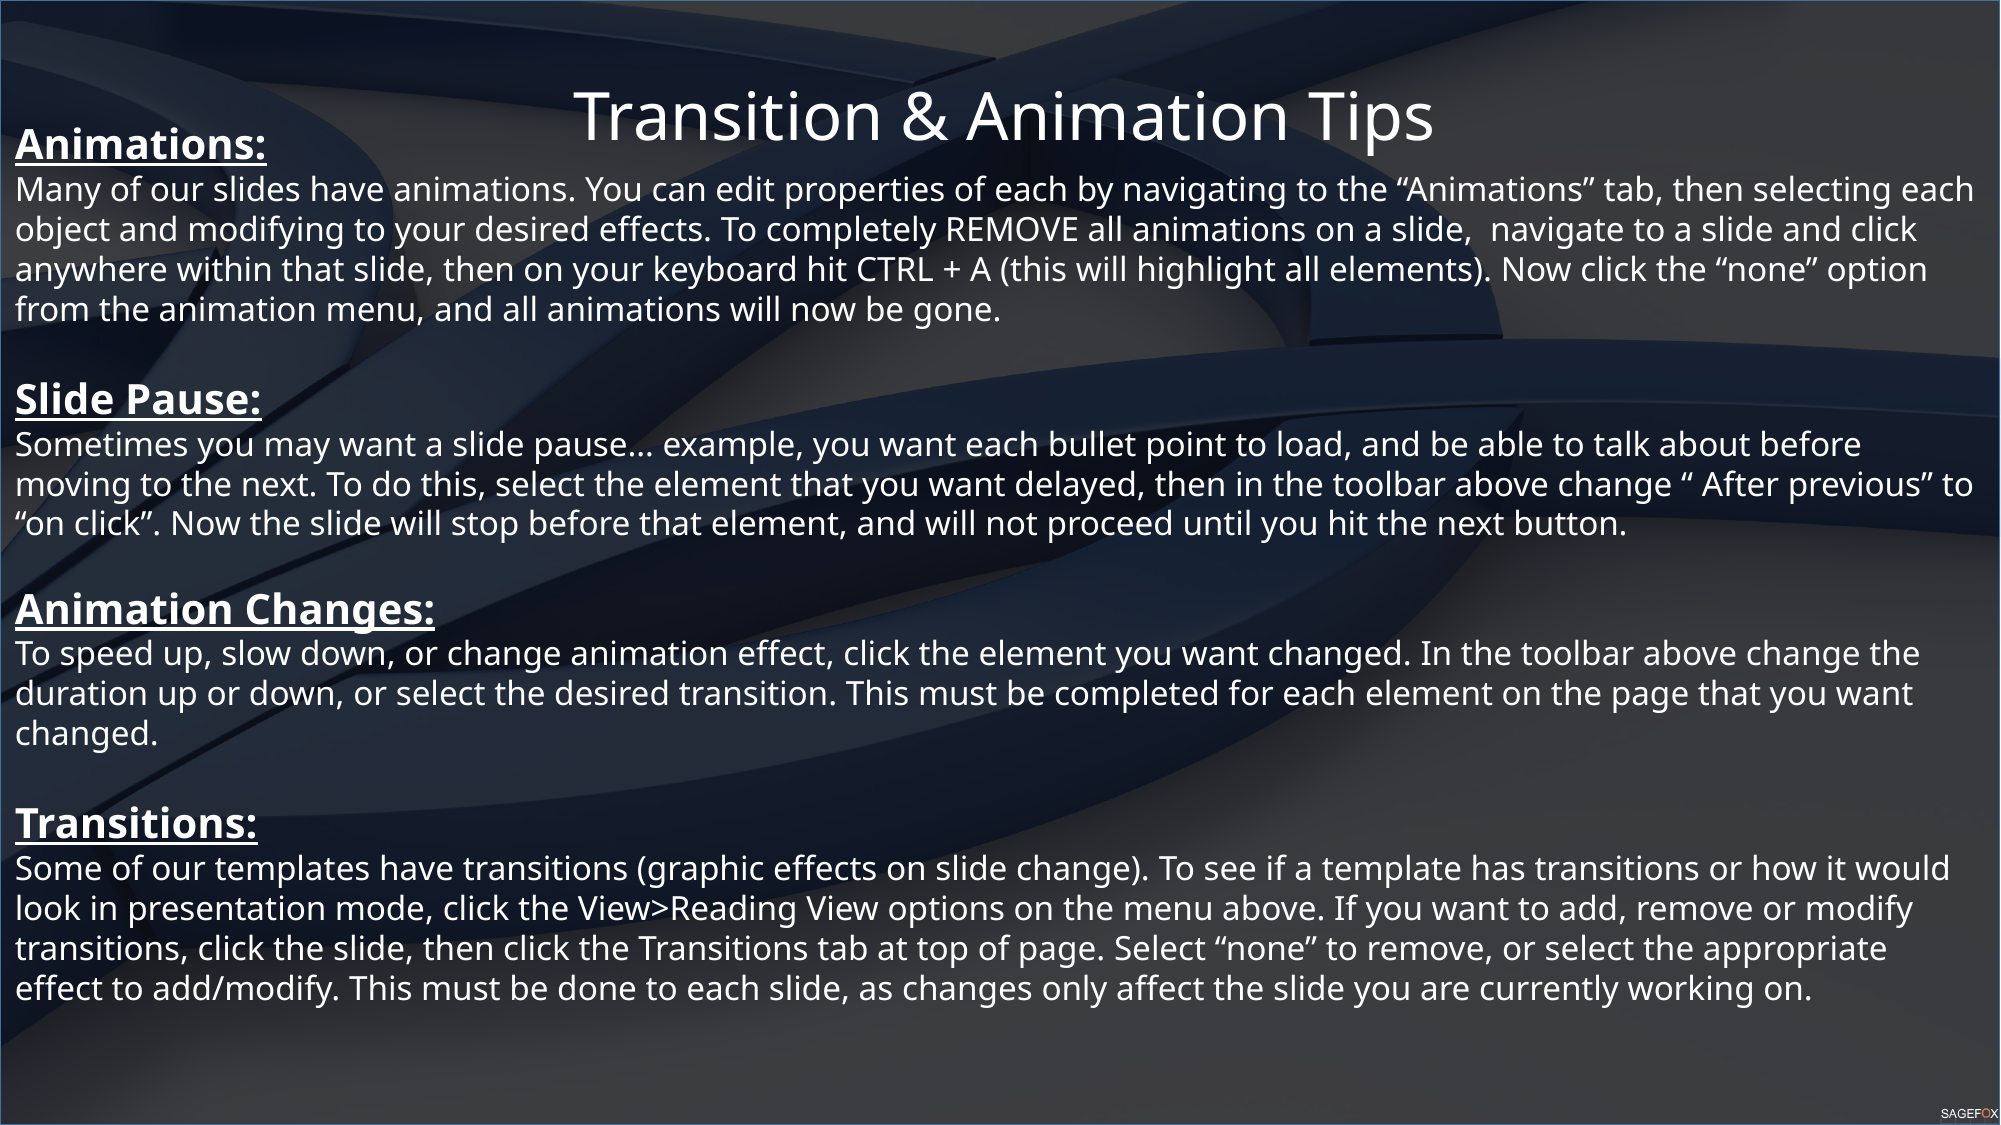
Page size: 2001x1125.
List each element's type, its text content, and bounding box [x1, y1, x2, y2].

title Transition & Animation Tips [477, 59, 1532, 177]
text_box Animations: Many of our slides have animations. You can edit properties of each by navigating to the “Animations” tab, then selecting each object and modifying to your desired effects. To completely REMOVE all animations on a slide, navigate to a slide and click anywhere within that slide, then on your keyboard hit CTRL + A (this will highlight all elements). Now click the “none” option from the animation menu, and all animations will now be gone. Slide Pause: Sometimes you may want a slide pause… example, you want each bullet point to load, and be able to talk about before moving to the next. To do this, select the element that you want delayed, then in the toolbar above change “ After previous” to “on click”. Now the slide will stop before that element, and will not proceed until you hit the next button. Animation Changes: To speed up, slow down, or change animation effect, click the element you want changed. In the toolbar above change the duration up or down, or select the desired transition. This must be completed for each element on the page that you want changed. Transitions: Some of our templates have transitions (graphic effects on slide change). To see if a template has transitions or how it would look in presentation mode, click the View>Reading View options on the menu above. If you want to add, remove or modify transitions, click the slide, then click the Transitions tab at top of page. Select “none” to remove, or select the appropriate effect to add/modify. This must be done to each slide, as changes only affect the slide you are currently working on. [0, 0, 2000, 1125]
